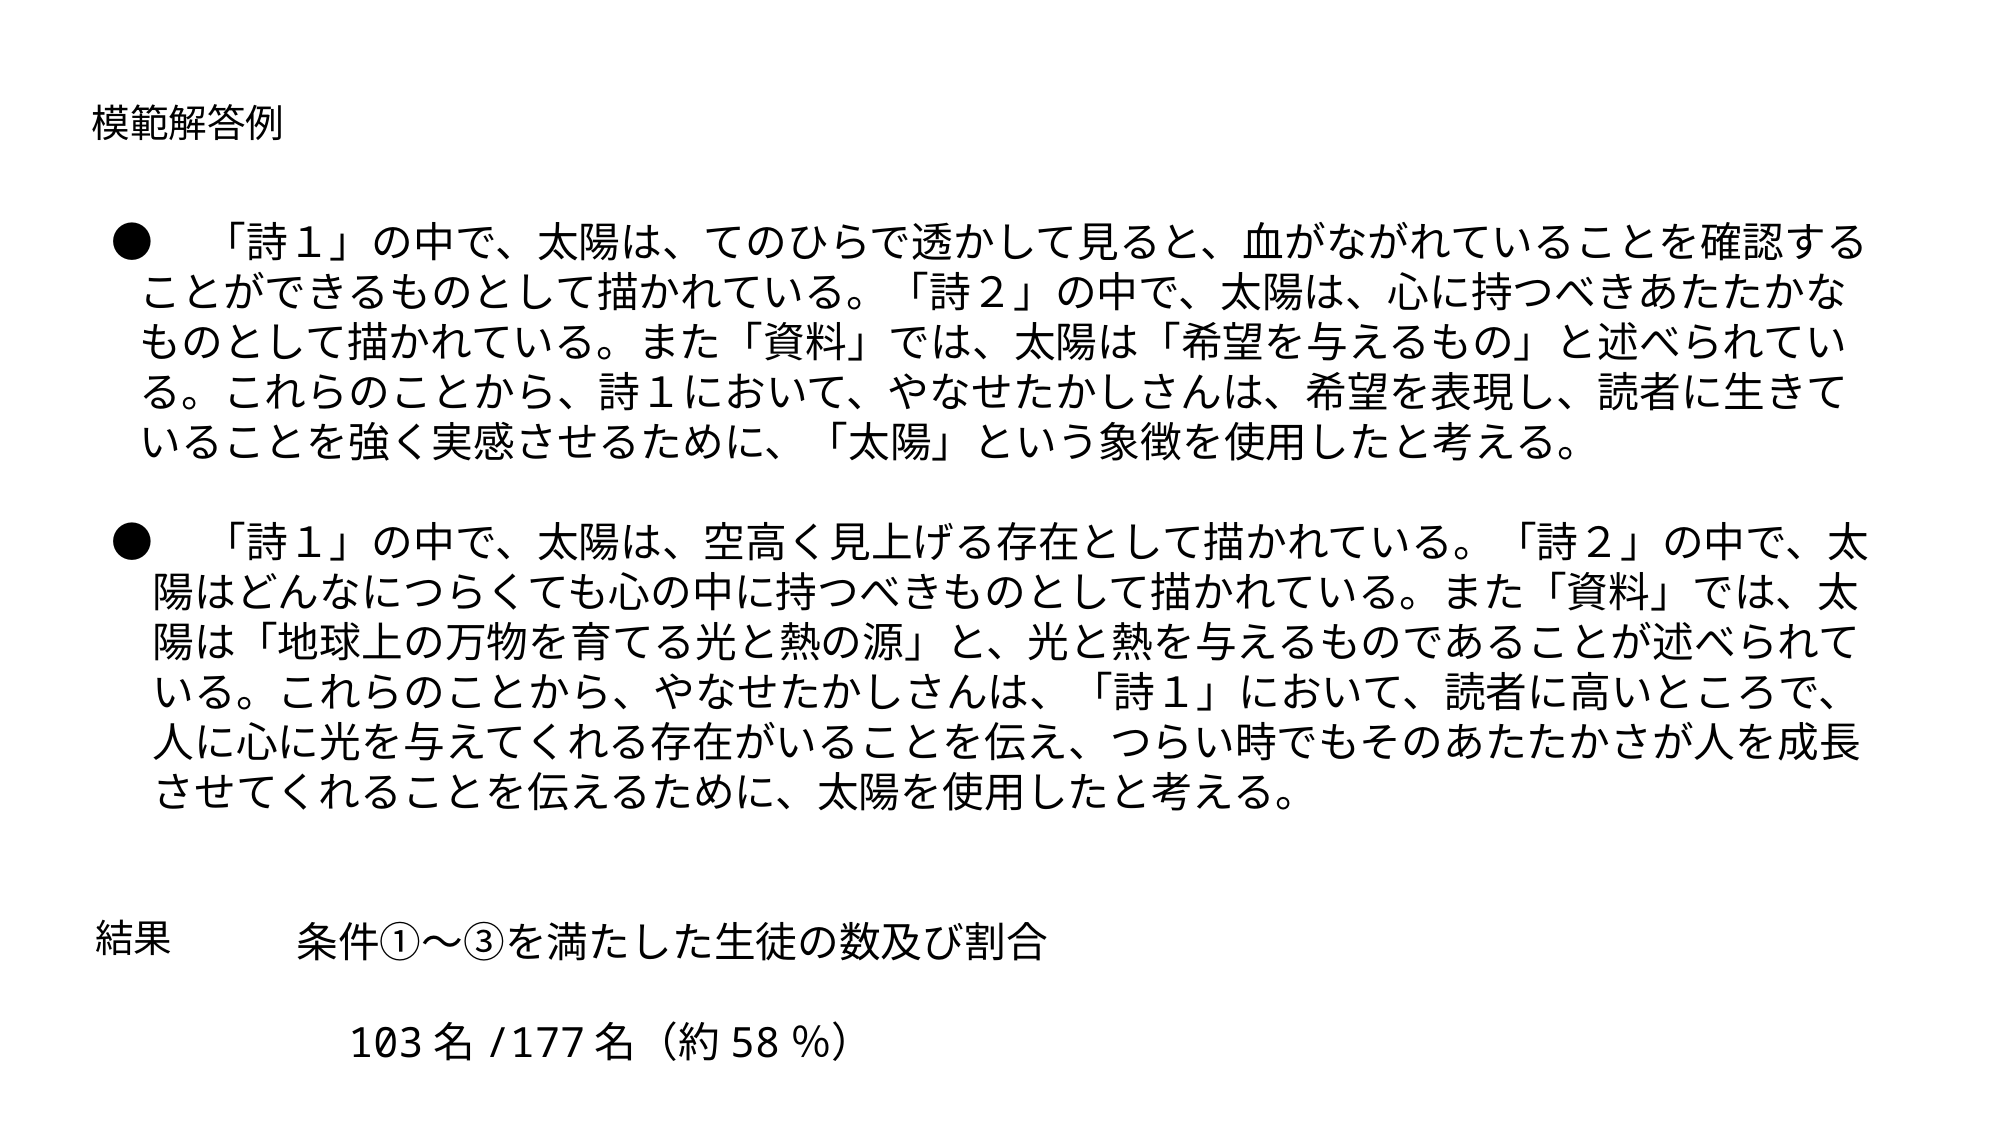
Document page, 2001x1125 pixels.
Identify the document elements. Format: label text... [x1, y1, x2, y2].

text_box 模範解答例 [76, 83, 319, 161]
text_box ● 「詩１」の中で、太陽は、てのひらで透かして見ると、血がながれていることを確認する ことができるものとして描かれている。「詩２」の中で、太陽は、心に持つべきあたたかな ものとして描かれている。また「資料」では、太陽は「希望を与えるもの」と述べられてい る。これらのことから、詩１において、やなせたかしさんは、希望を表現し、読者に生きて いることを強く実感させるために、「太陽」という象徴を使用したと考える。 ● 「詩１」の中で、太陽は、空高く見上げる存在として描かれている。「詩２」の中で、太 陽はどんなにつらくても心の中に持つべきものとして描かれている。また「資料」では、太 陽は「地球上の万物を育てる光と熱の源」と、光と熱を与えるものであることが述べられて いる。これらのことから、やなせたかしさんは、「詩１」において、読者に高いところで、 人に心に光を与えてくれる存在がいることを伝え、つらい時でもそのあたたかさが人を成長 させてくれることを伝えるために、太陽を使用したと考える。 [96, 200, 1937, 890]
text_box 条件①～③を満たした生徒の数及び割合 103名/177名（約58％） [281, 900, 1215, 1081]
text_box 結果 [80, 898, 201, 965]
